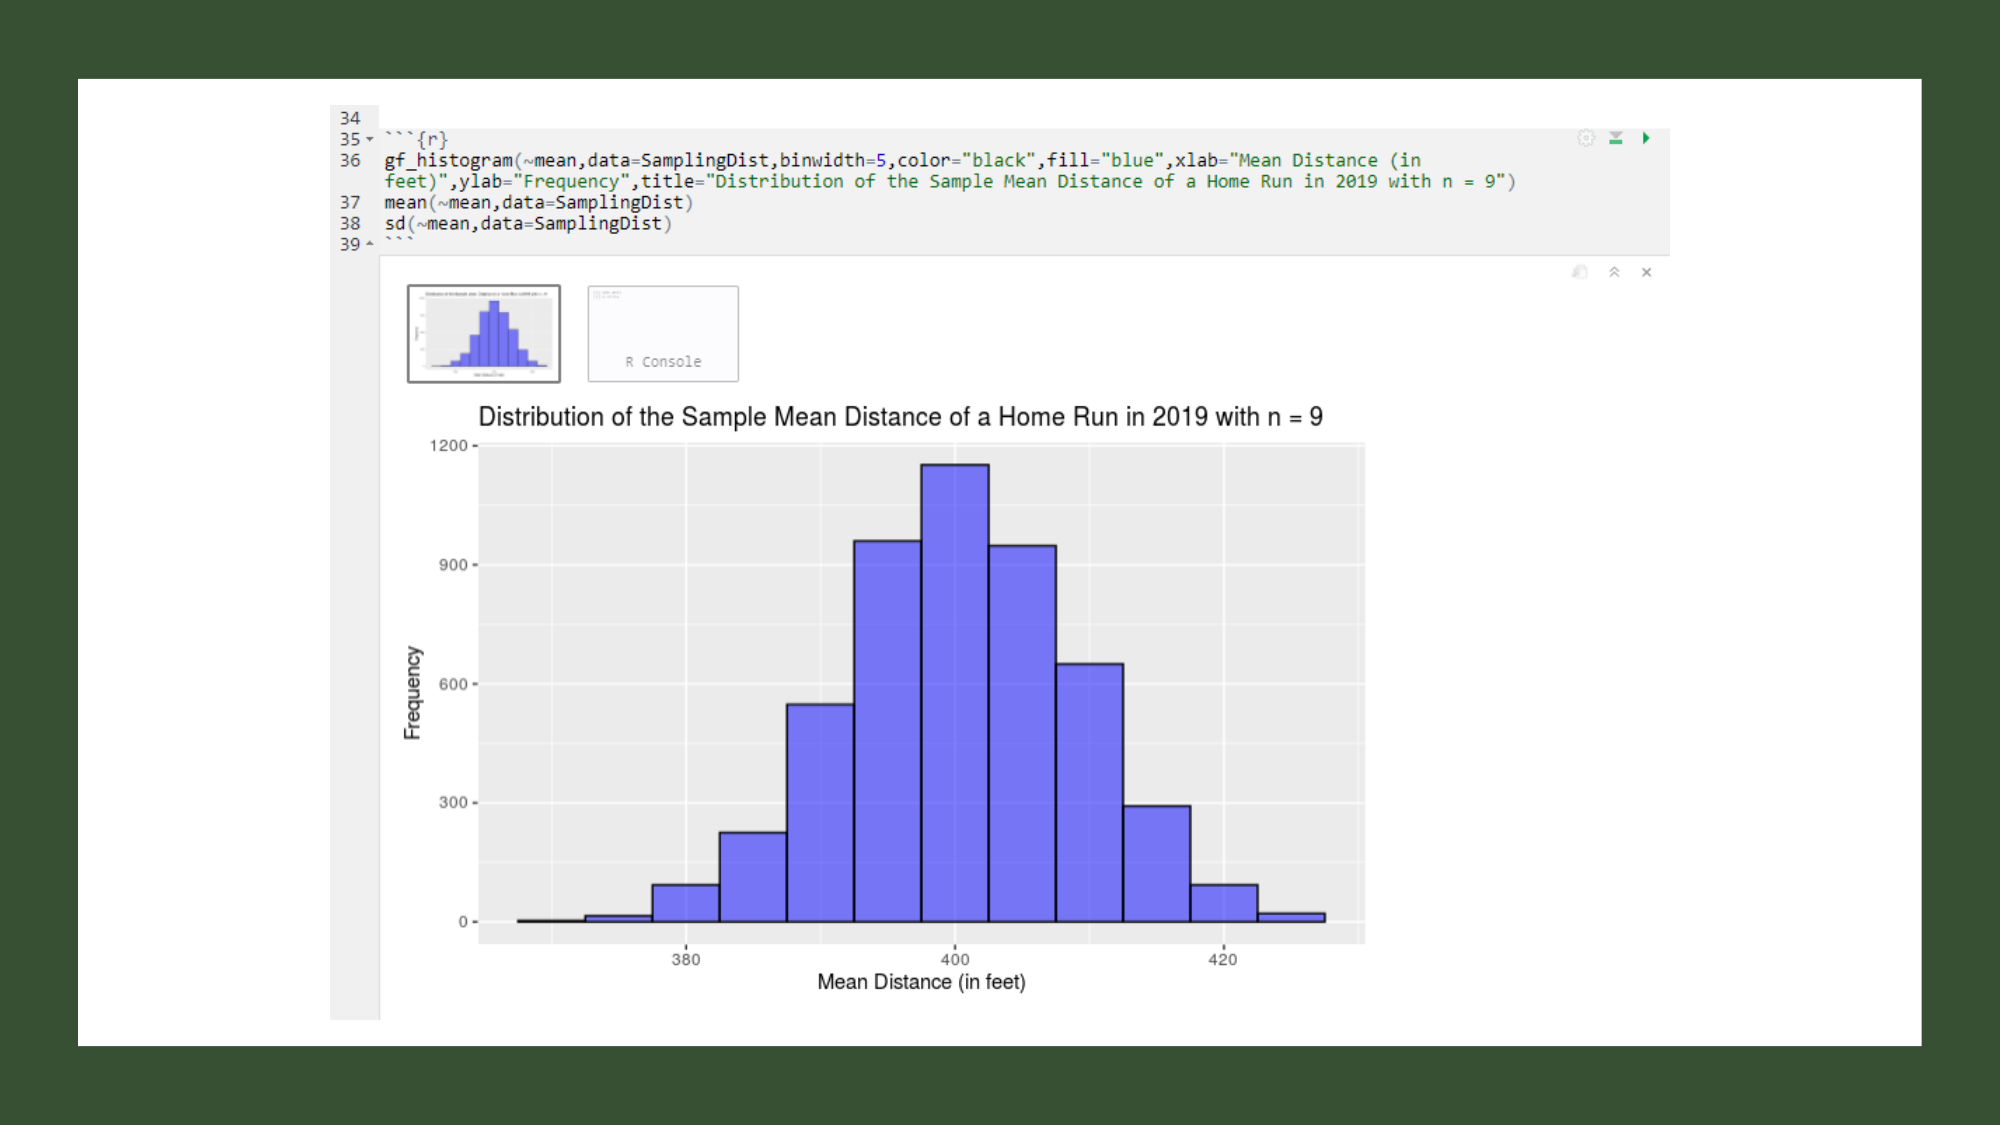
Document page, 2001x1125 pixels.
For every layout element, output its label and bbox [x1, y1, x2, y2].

text_box [0, 0, 2000, 1125]
picture [330, 105, 1670, 1020]
text_box [77, 77, 1923, 1048]
